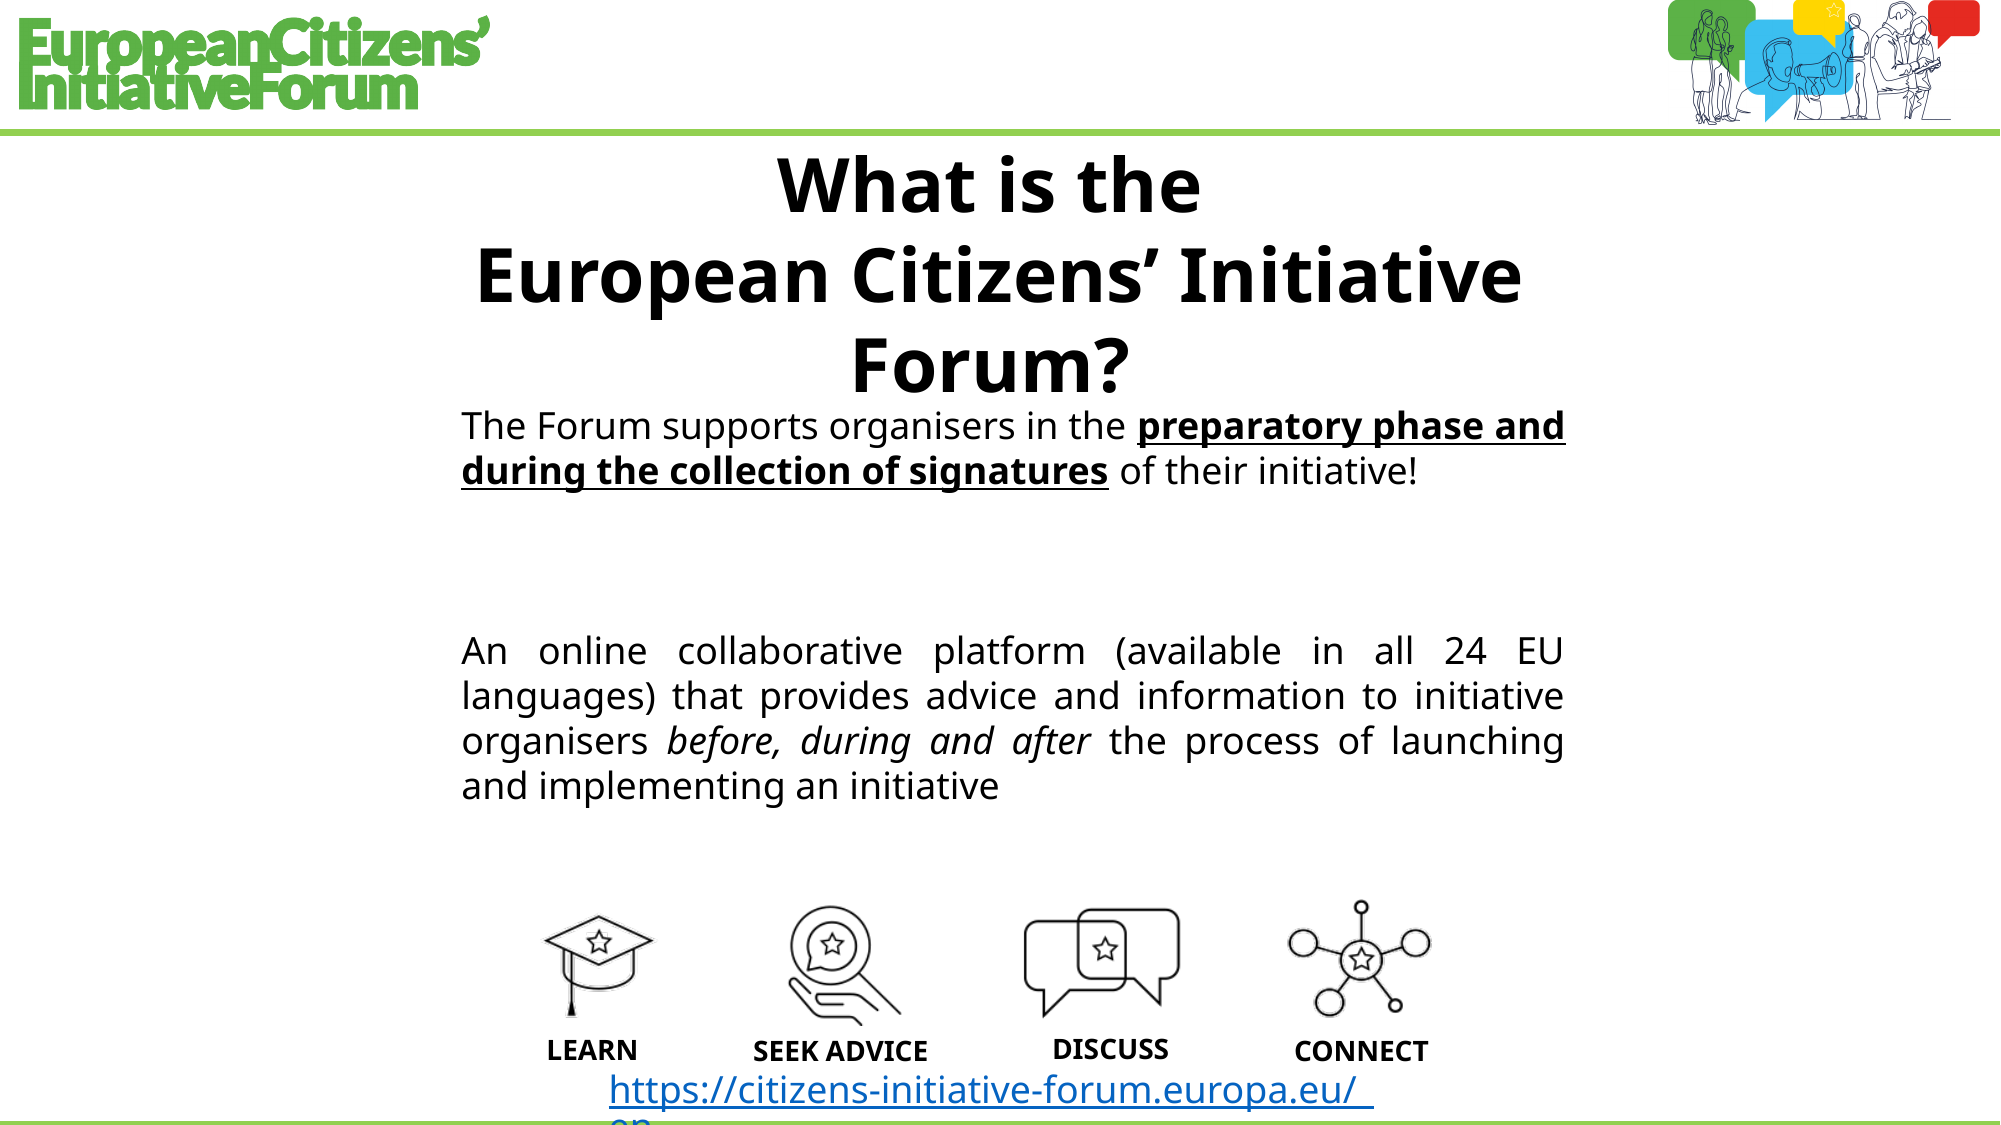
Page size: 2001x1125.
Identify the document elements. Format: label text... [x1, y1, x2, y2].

text_box https://citizens-initiative-forum.europa.eu/_en [593, 1058, 1407, 1124]
picture [1280, 892, 1439, 1025]
text_box DISCUSS [1037, 1033, 1184, 1058]
picture [1668, 0, 1981, 125]
text_box SEEK ADVICE [739, 1023, 942, 1058]
picture [539, 892, 663, 1026]
picture [774, 892, 913, 1026]
text_box CONNECT [1280, 1023, 1443, 1074]
text_box What is the European Citizens’ Initiative Forum? [363, 133, 1637, 415]
text_box The Forum supports organisers in the preparatory phase and during the collection of signatures of their initiative! An online collaborative platform (available in all 24 EU languages) that provides advice and information to initiative organisers before, during and after the process of launching and implementing an initiative [446, 394, 1581, 995]
text_box LEARN [531, 1022, 654, 1074]
picture [1013, 899, 1189, 1033]
picture [19, 15, 490, 110]
